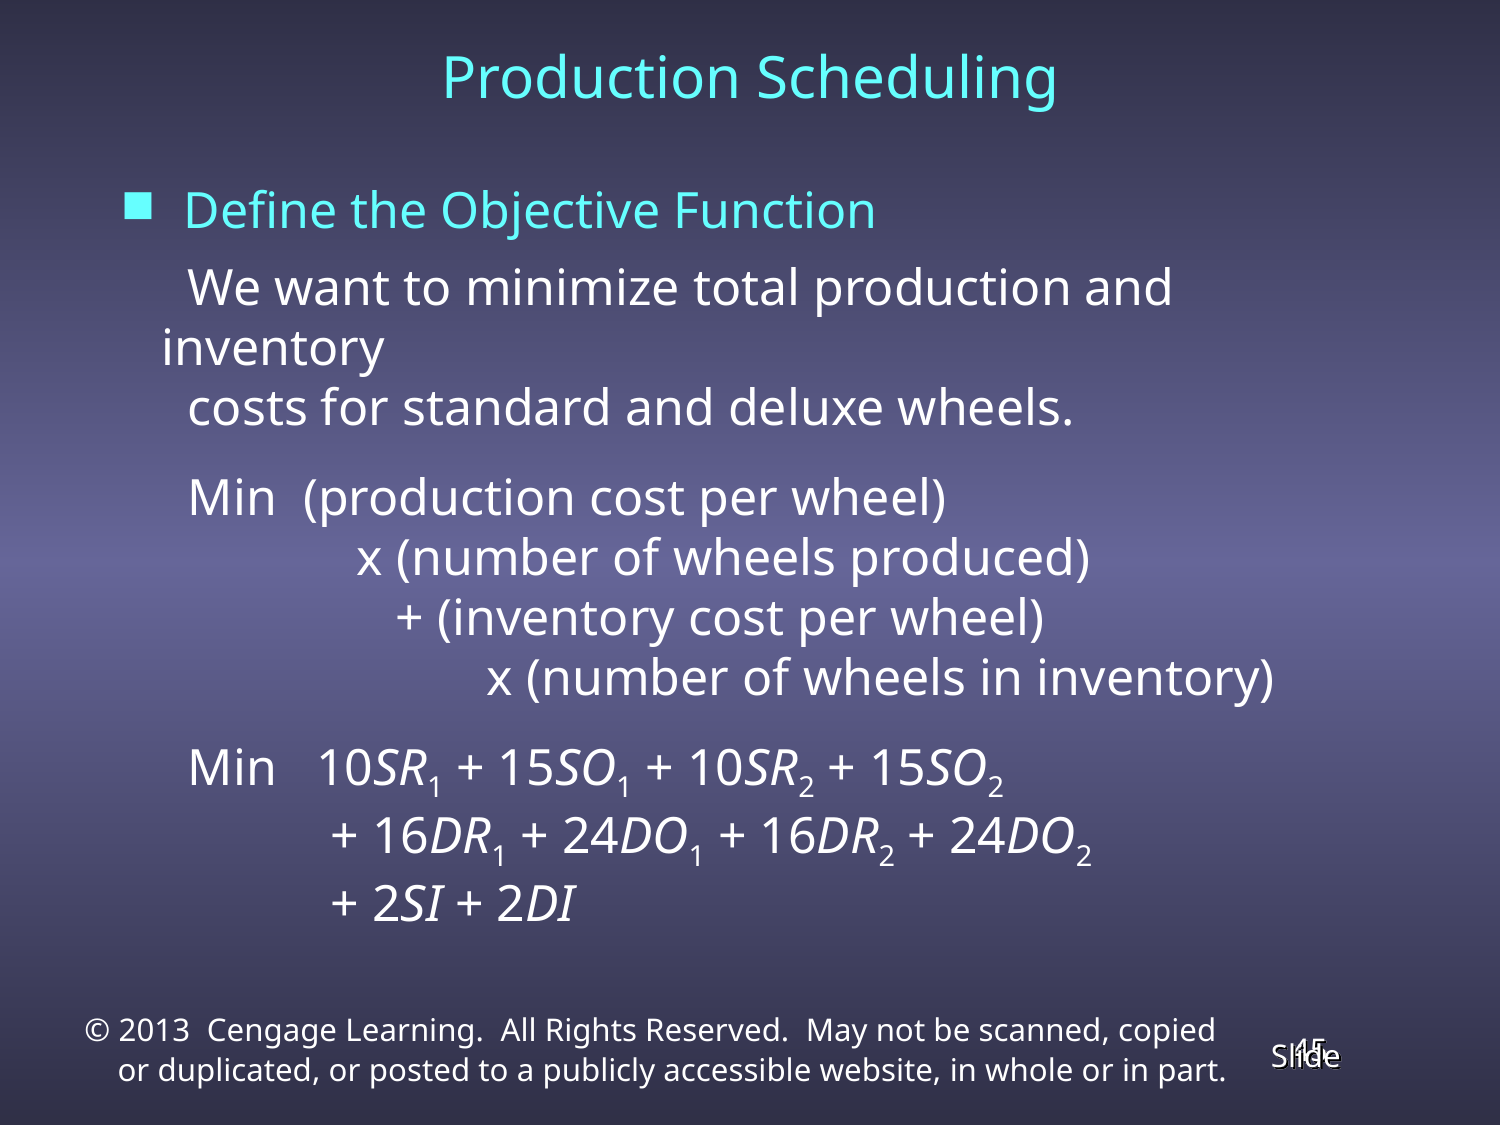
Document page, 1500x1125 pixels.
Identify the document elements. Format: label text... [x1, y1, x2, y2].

text_box We want to minimize total production and inventory costs for standard and deluxe wheels. Min (production cost per wheel) x (number of wheels produced) + (inventory cost per wheel) x (number of wheels in inventory) Min 10SR1 + 15SO1 + 10SR2 + 15SO2 + 16DR1 + 24DO1 + 16DR2 + 24DO2 + 2SI + 2DI [147, 248, 1418, 940]
text_box Define the Objective Function [112, 170, 894, 264]
text_box Production Scheduling [112, 8, 1388, 143]
